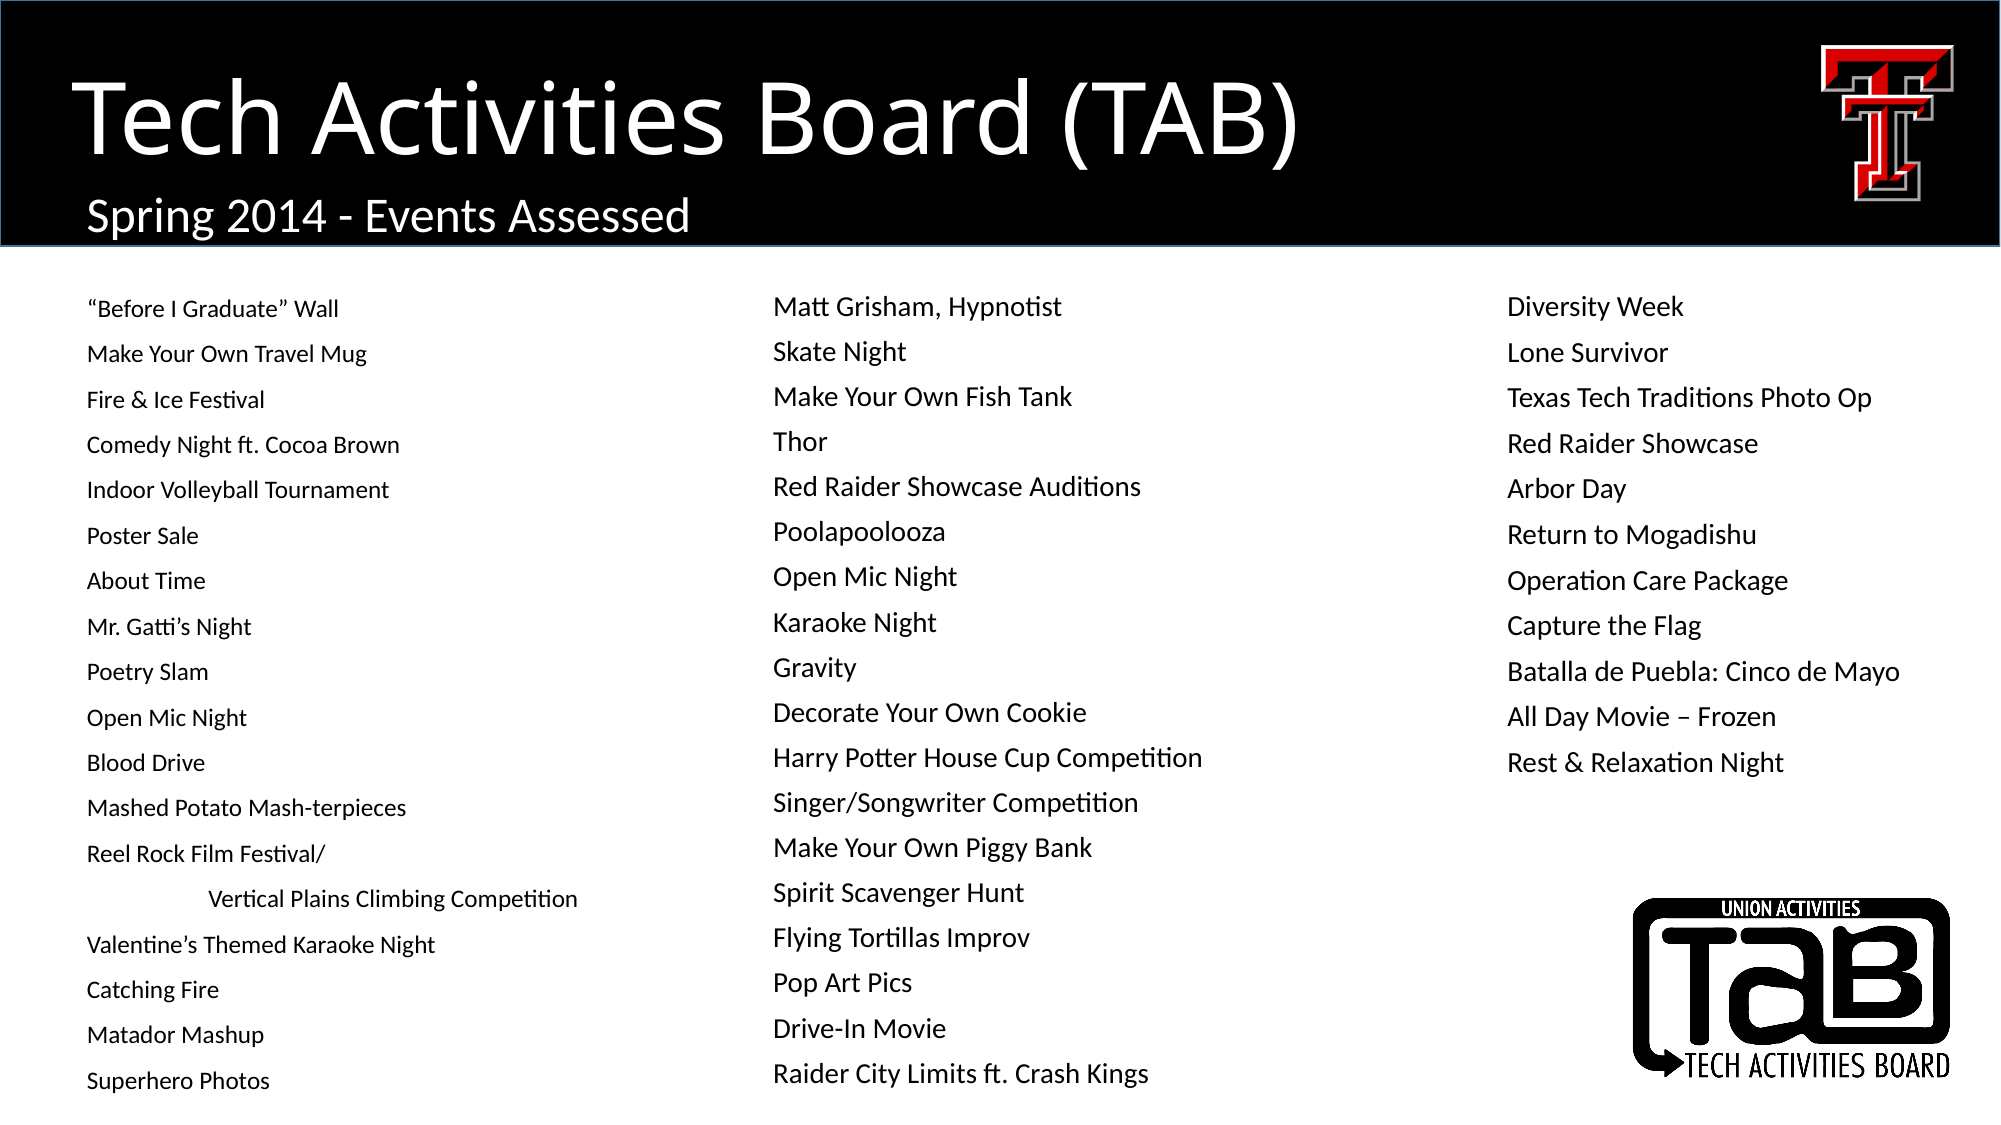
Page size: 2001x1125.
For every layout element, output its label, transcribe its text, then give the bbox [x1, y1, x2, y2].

text_box Matt Grisham, Hypnotist Skate Night Make Your Own Fish Tank Thor Red Raider Showcase Auditions Poolapoolooza Open Mic Night Karaoke Night Gravity Decorate Your Own Cookie Harry Potter House Cup Competition Singer/Songwriter Competition Make Your Own Piggy Bank Spirit Scavenger Hunt Flying Tortillas Improv Pop Art Pics Drive-In Movie Raider City Limits ft. Crash Kings [758, 269, 1480, 1125]
text_box “Before I Graduate” Wall Make Your Own Travel Mug Fire & Ice Festival Comedy Night ft. Cocoa Brown Indoor Volleyball Tournament Poster Sale About Time Mr. Gatti’s Night Poetry Slam Open Mic Night Blood Drive Mashed Potato Mash-terpieces Reel Rock Film Festival/ Vertical Plains Climbing Competition Valentine’s Themed Karaoke Night Catching Fire Matador Mashup Superhero Photos [71, 269, 758, 1125]
text_box [745, 270, 1468, 1100]
picture [1614, 874, 1968, 1100]
text_box Spring 2014 - Events Assessed [71, 174, 1091, 250]
text_box Tech Activities Board (TAB) [56, 0, 1774, 184]
text_box Diversity Week Lone Survivor Texas Tech Traditions Photo Op Red Raider Showcase Arbor Day Return to Mogadishu Operation Care Package Capture the Flag Batalla de Puebla: Cinco de Mayo All Day Movie – Frozen Rest & Relaxation Night [1492, 269, 2000, 1125]
